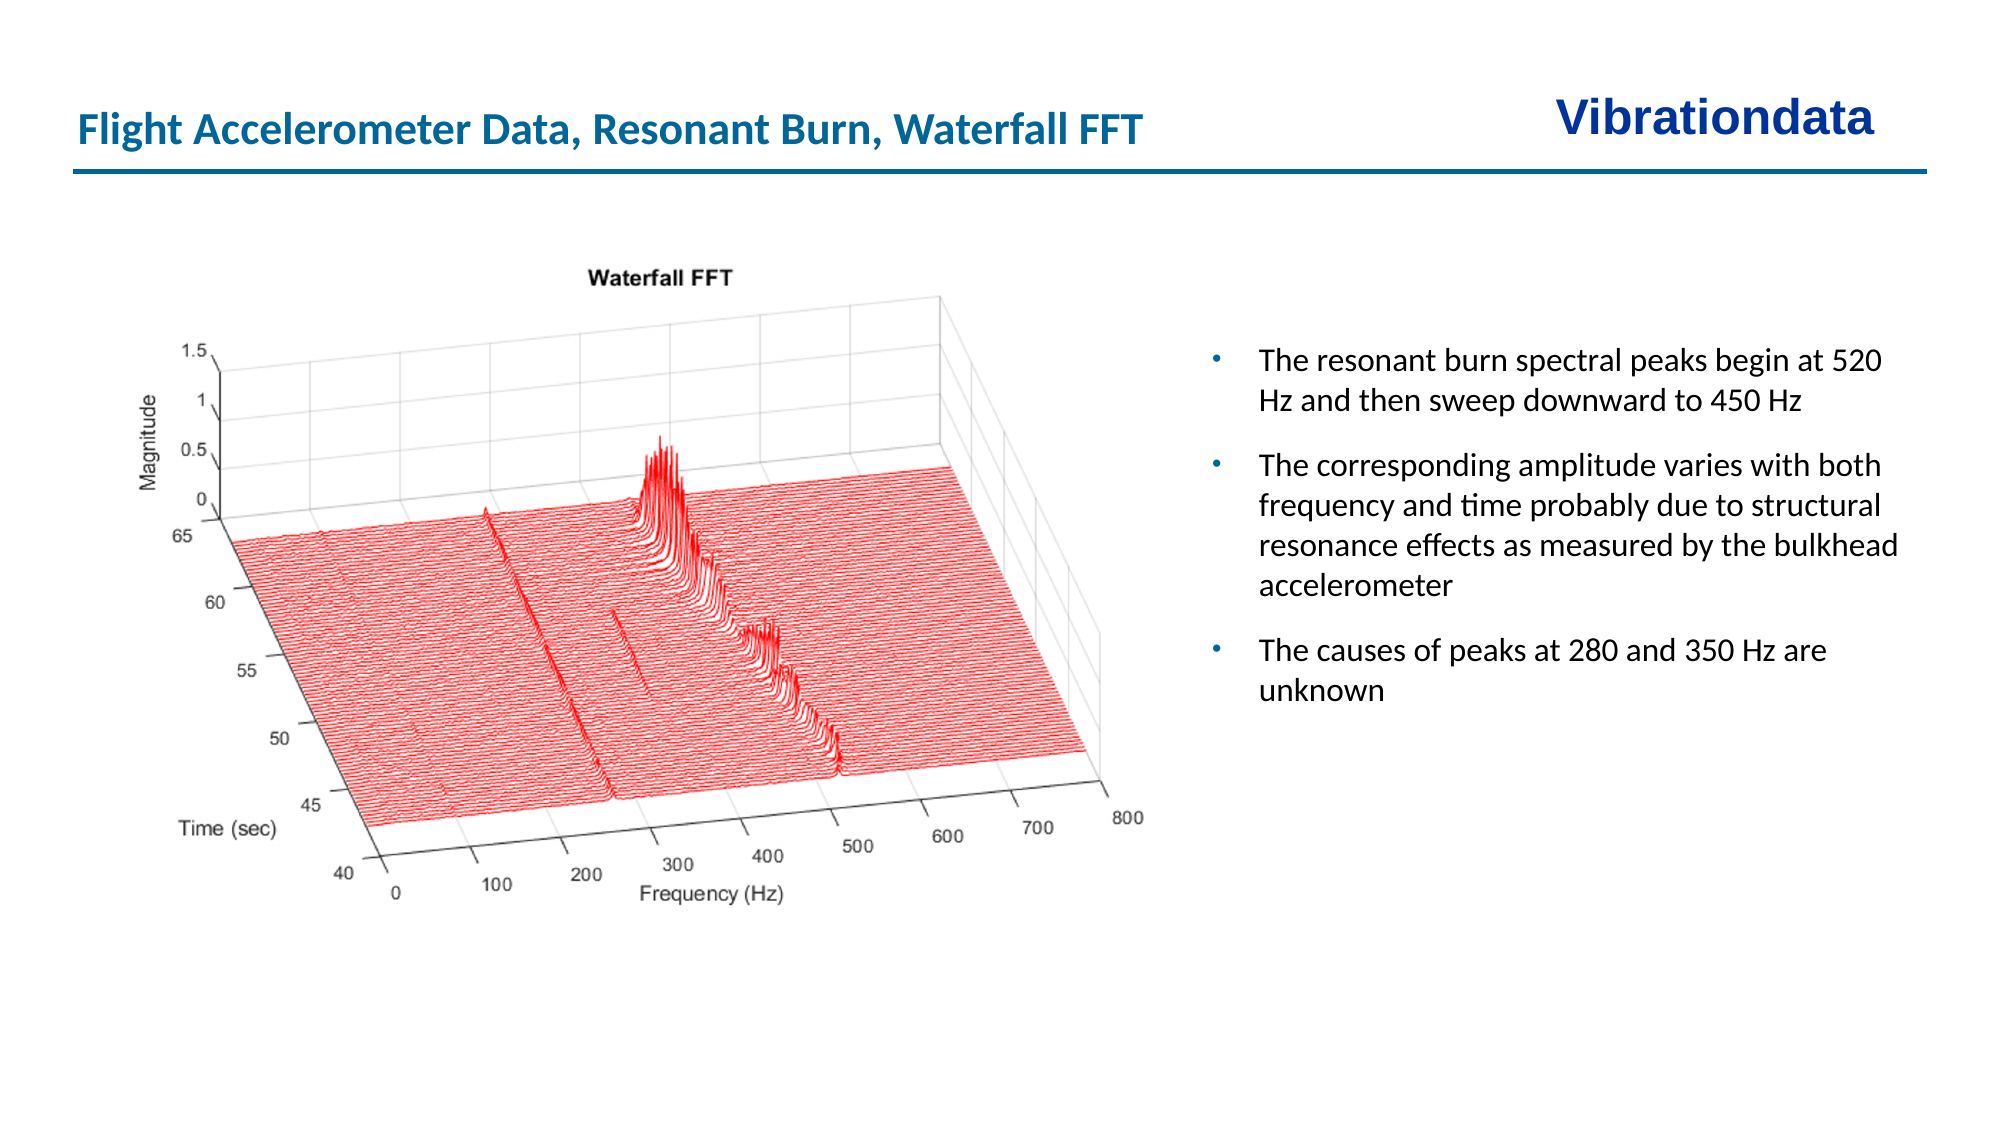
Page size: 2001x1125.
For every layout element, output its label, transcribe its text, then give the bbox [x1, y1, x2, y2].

text_box Flight Accelerometer Data, Resonant Burn, Waterfall FFT [63, 90, 1329, 161]
text_box Vibrationdata [1540, 76, 1890, 152]
picture [72, 243, 1209, 933]
text_box The resonant burn spectral peaks begin at 520 Hz and then sweep downward to 450 Hz The corresponding amplitude varies with both frequency and time probably due to structural resonance effects as measured by the bulkhead accelerometer The causes of peaks at 280 and 350 Hz are unknown [1209, 266, 1916, 716]
